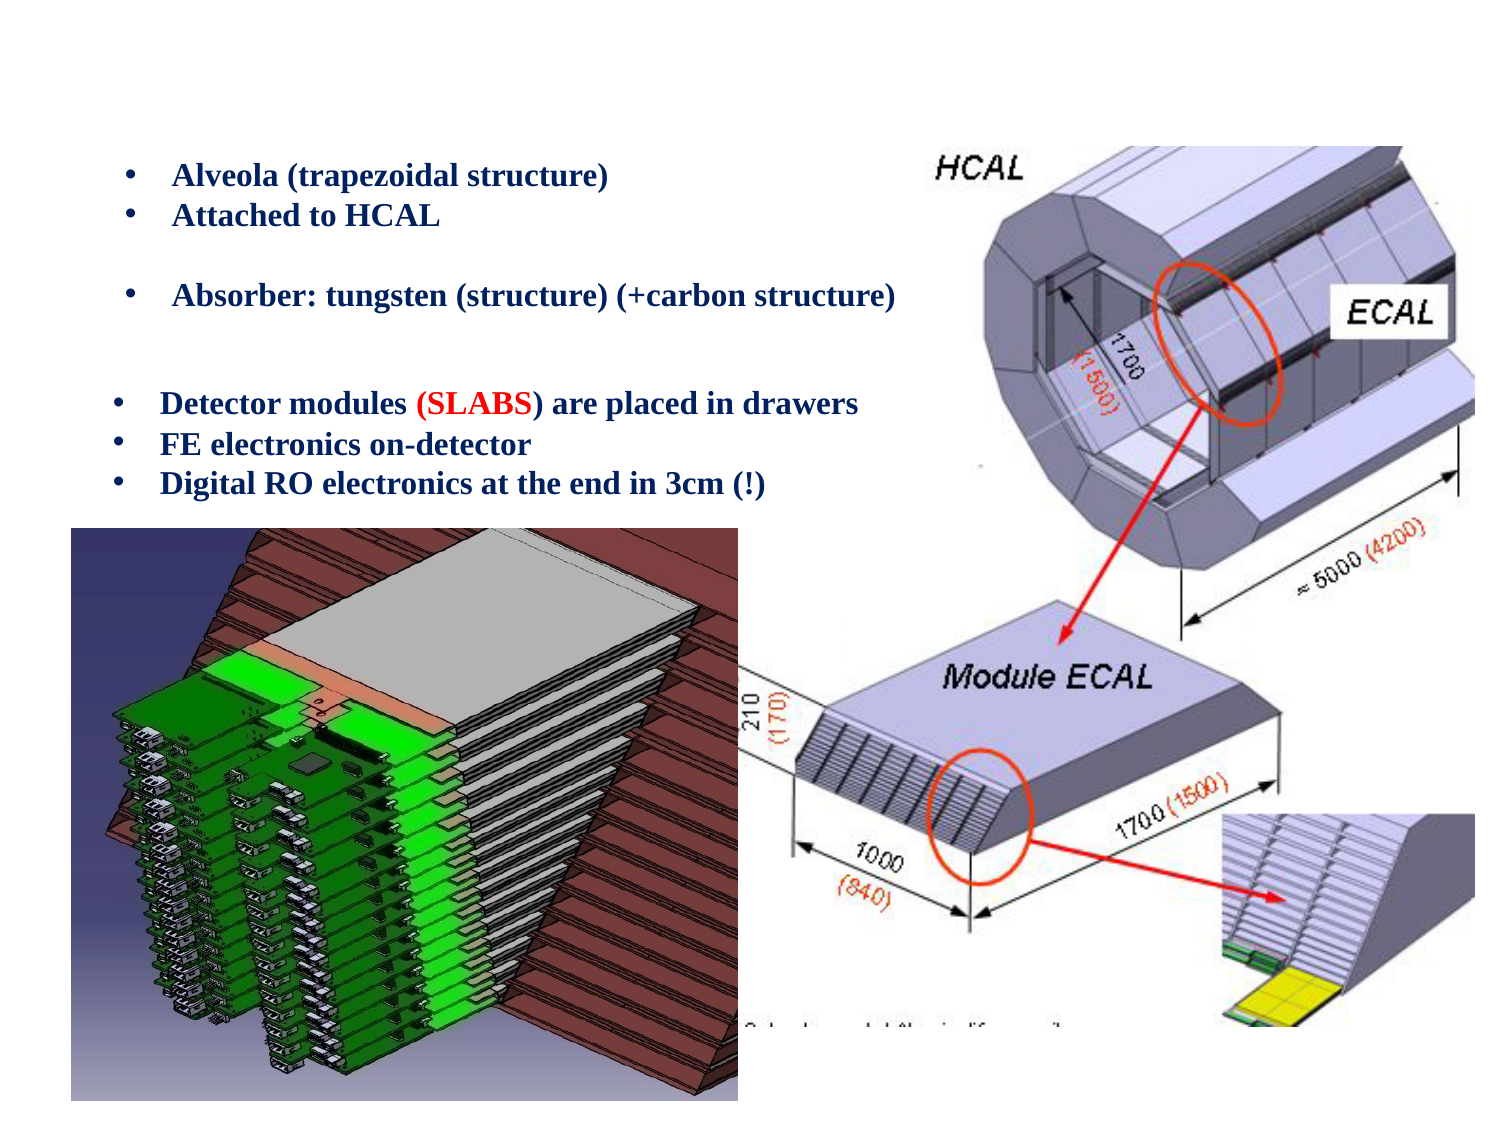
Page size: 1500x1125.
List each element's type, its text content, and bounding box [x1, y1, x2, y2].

text_box Detector modules (SLABS) are placed in drawers FE electronics on-detector Digital RO electronics at the end in 3cm (!) [98, 374, 712, 509]
picture [71, 146, 1475, 1101]
text_box Alveola (trapezoidal structure) Attached to HCAL Absorber: tungsten (structure) (+carbon structure) [110, 146, 712, 321]
